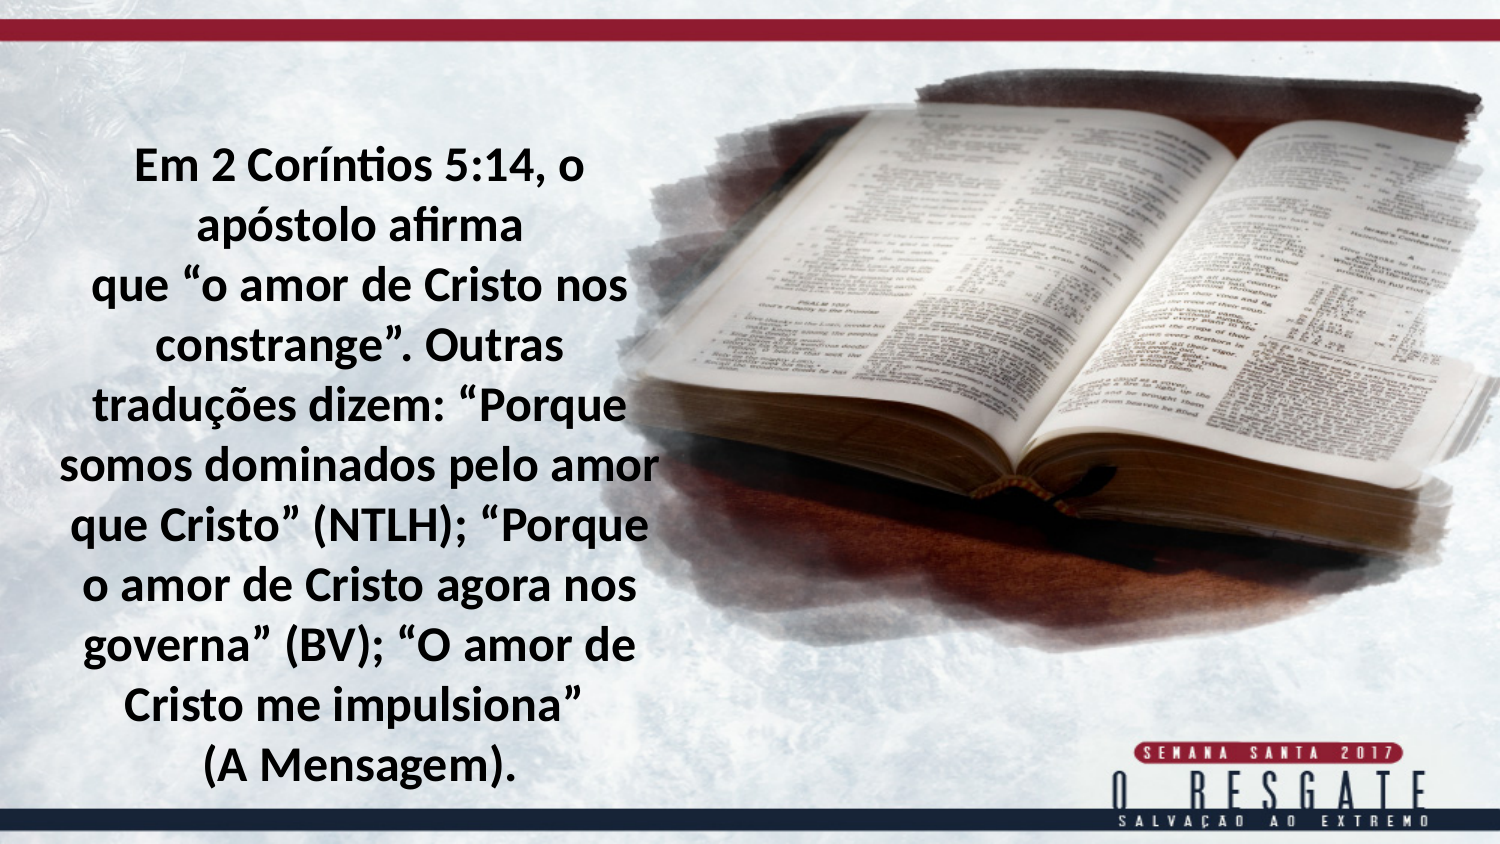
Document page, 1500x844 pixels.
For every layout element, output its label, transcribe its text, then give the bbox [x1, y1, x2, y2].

picture [0, 0, 1500, 844]
text_box Em 2 Coríntios 5:14, o apóstolo afirma que “o amor de Cristo nos constrange”. Outras traduções dizem: “Porque somos dominados pelo amor que Cristo” (NTLH); “Porque o amor de Cristo agora nos governa” (BV); “O amor de Cristo me impulsiona” (A Mensagem). [41, 124, 680, 799]
